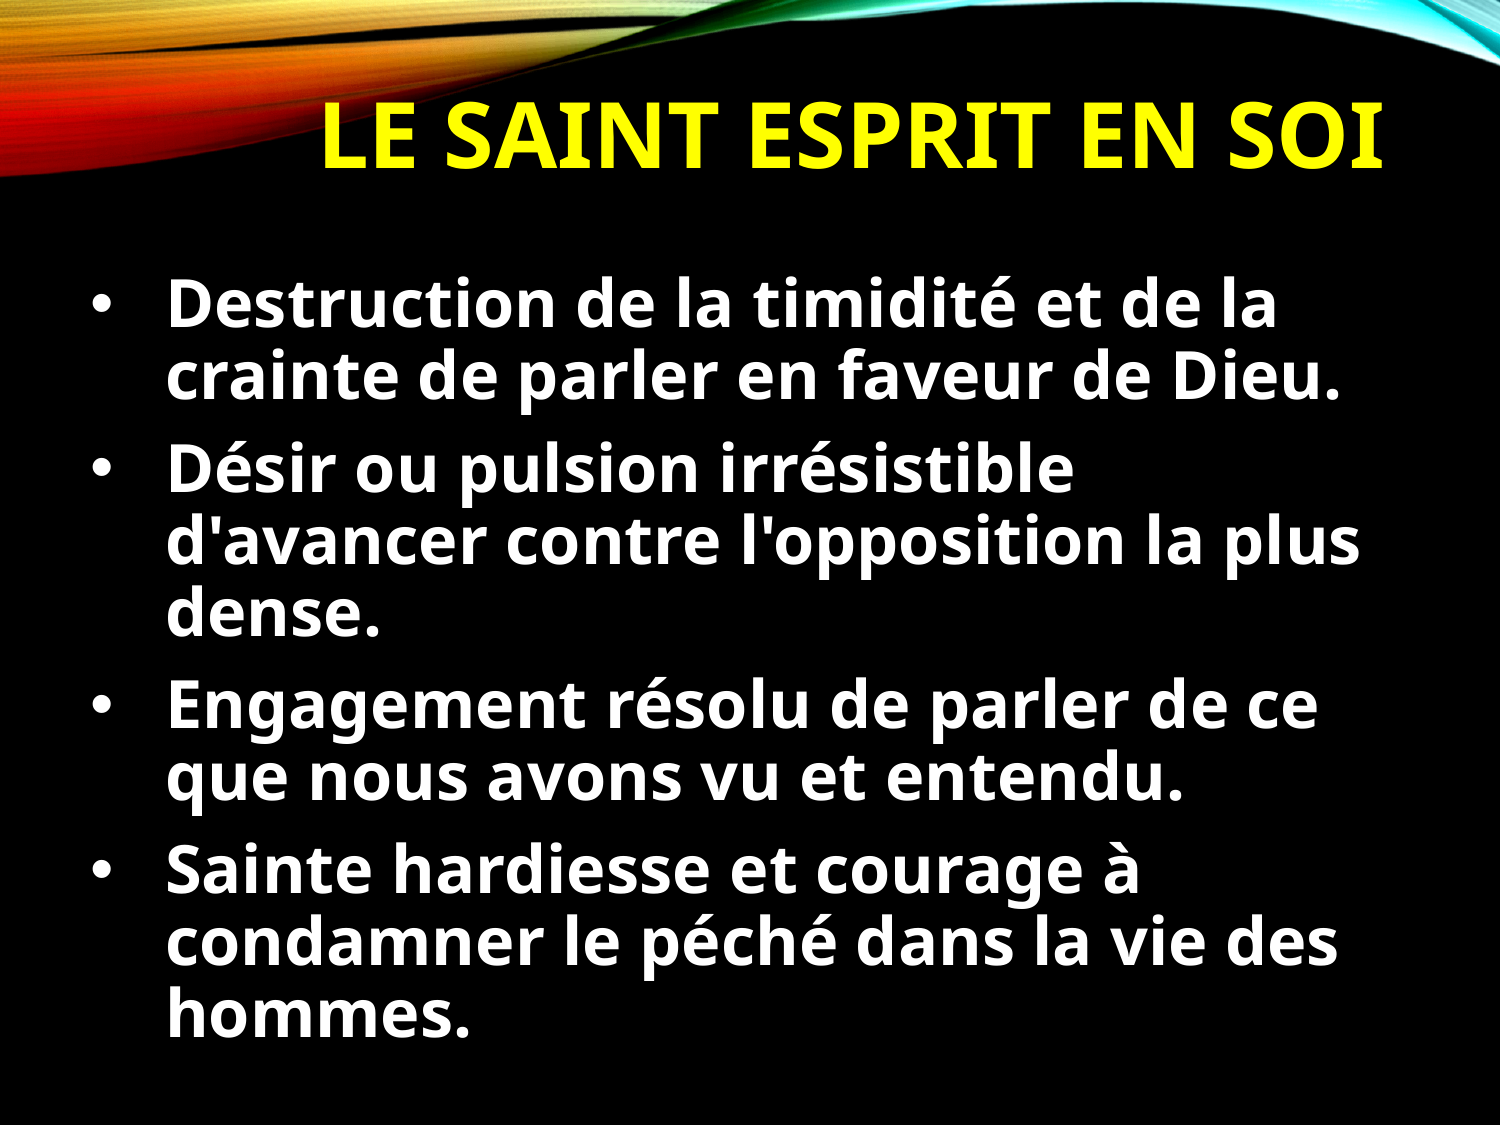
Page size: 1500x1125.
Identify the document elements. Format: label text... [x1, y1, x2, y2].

list Destruction de la timidité et de la crainte de parler en faveur de Dieu. Désir ou pulsion irrésistible d'avancer contre l'opposition la plus dense. Engagement résolu de parler de ce que nous avons vu et entendu. Sainte hardiesse et courage à condamner le péché dans la vie des hommes. [75, 262, 1425, 1005]
title Le Saint Esprit en soi [75, 45, 1425, 233]
picture [0, 0, 1500, 178]
